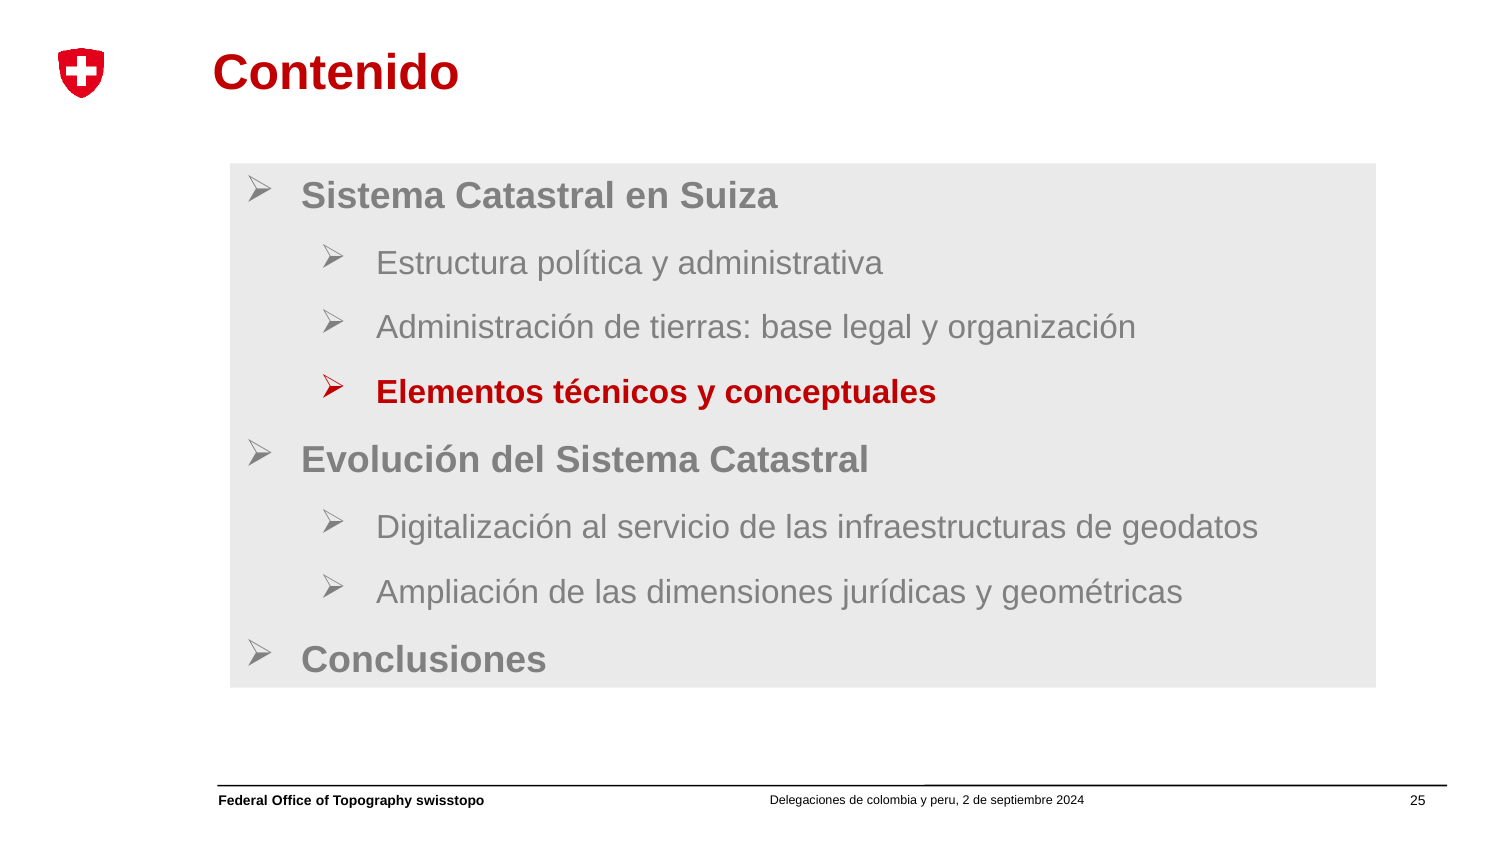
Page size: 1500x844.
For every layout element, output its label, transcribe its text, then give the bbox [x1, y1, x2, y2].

title Contenido [212, 39, 1437, 162]
text_box Sistema Catastral en Suiza Estructura política y administrativa Administración de tierras: base legal y organización Elementos técnicos y conceptuales Evolución del Sistema Catastral Digitalización al servicio de las infraestructuras de geodatos Ampliación de las dimensiones jurídicas y geométricas Conclusiones [230, 163, 1376, 688]
picture [58, 48, 104, 98]
